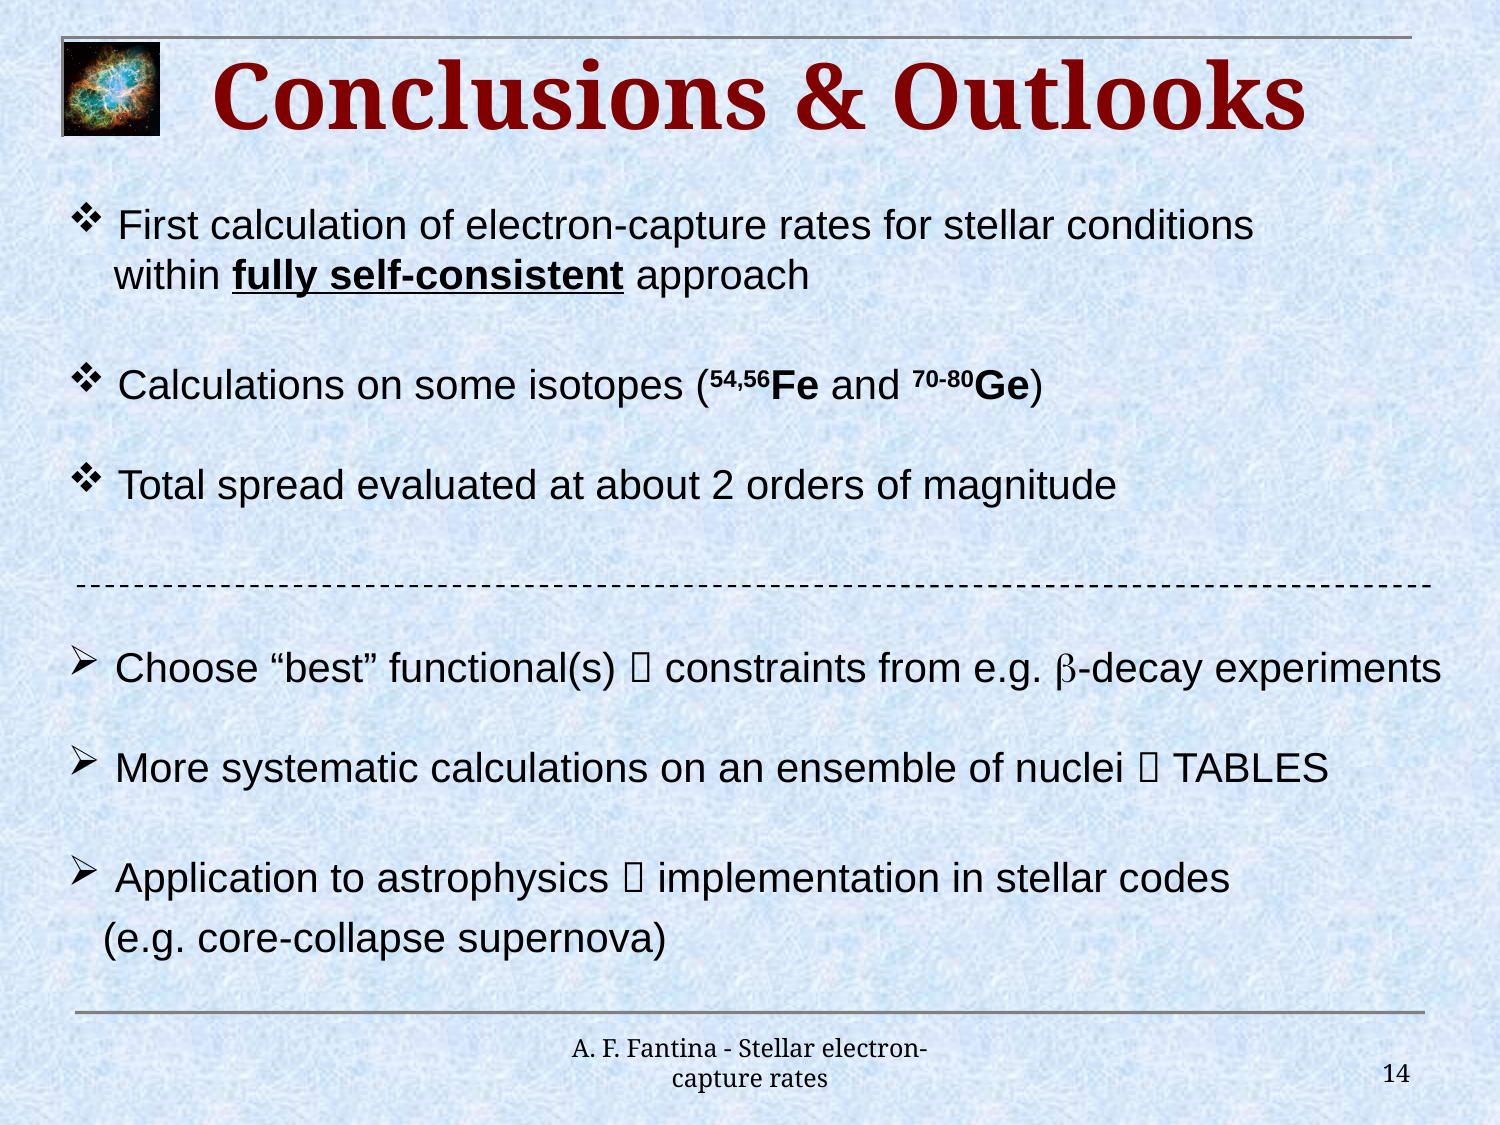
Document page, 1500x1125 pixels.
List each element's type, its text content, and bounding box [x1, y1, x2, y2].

picture [0, 0, 1500, 1125]
text_box 14 [1074, 1024, 1425, 1100]
text_box Choose “best” functional(s)  constraints from e.g. b-decay experiments More systematic calculations on an ensemble of nuclei  TABLES Application to astrophysics  implementation in stellar codes (e.g. core-collapse supernova) [53, 633, 1483, 969]
text_box First calculation of electron-capture rates for stellar conditions within fully self-consistent approach Calculations on some isotopes (54,56Fe and 70-80Ge) Total spread evaluated at about 2 orders of magnitude [53, 190, 1353, 516]
footer A. F. Fantina - Stellar electron-capture rates [512, 1024, 988, 1101]
text_box Conclusions & Outlooks [53, 30, 1449, 218]
